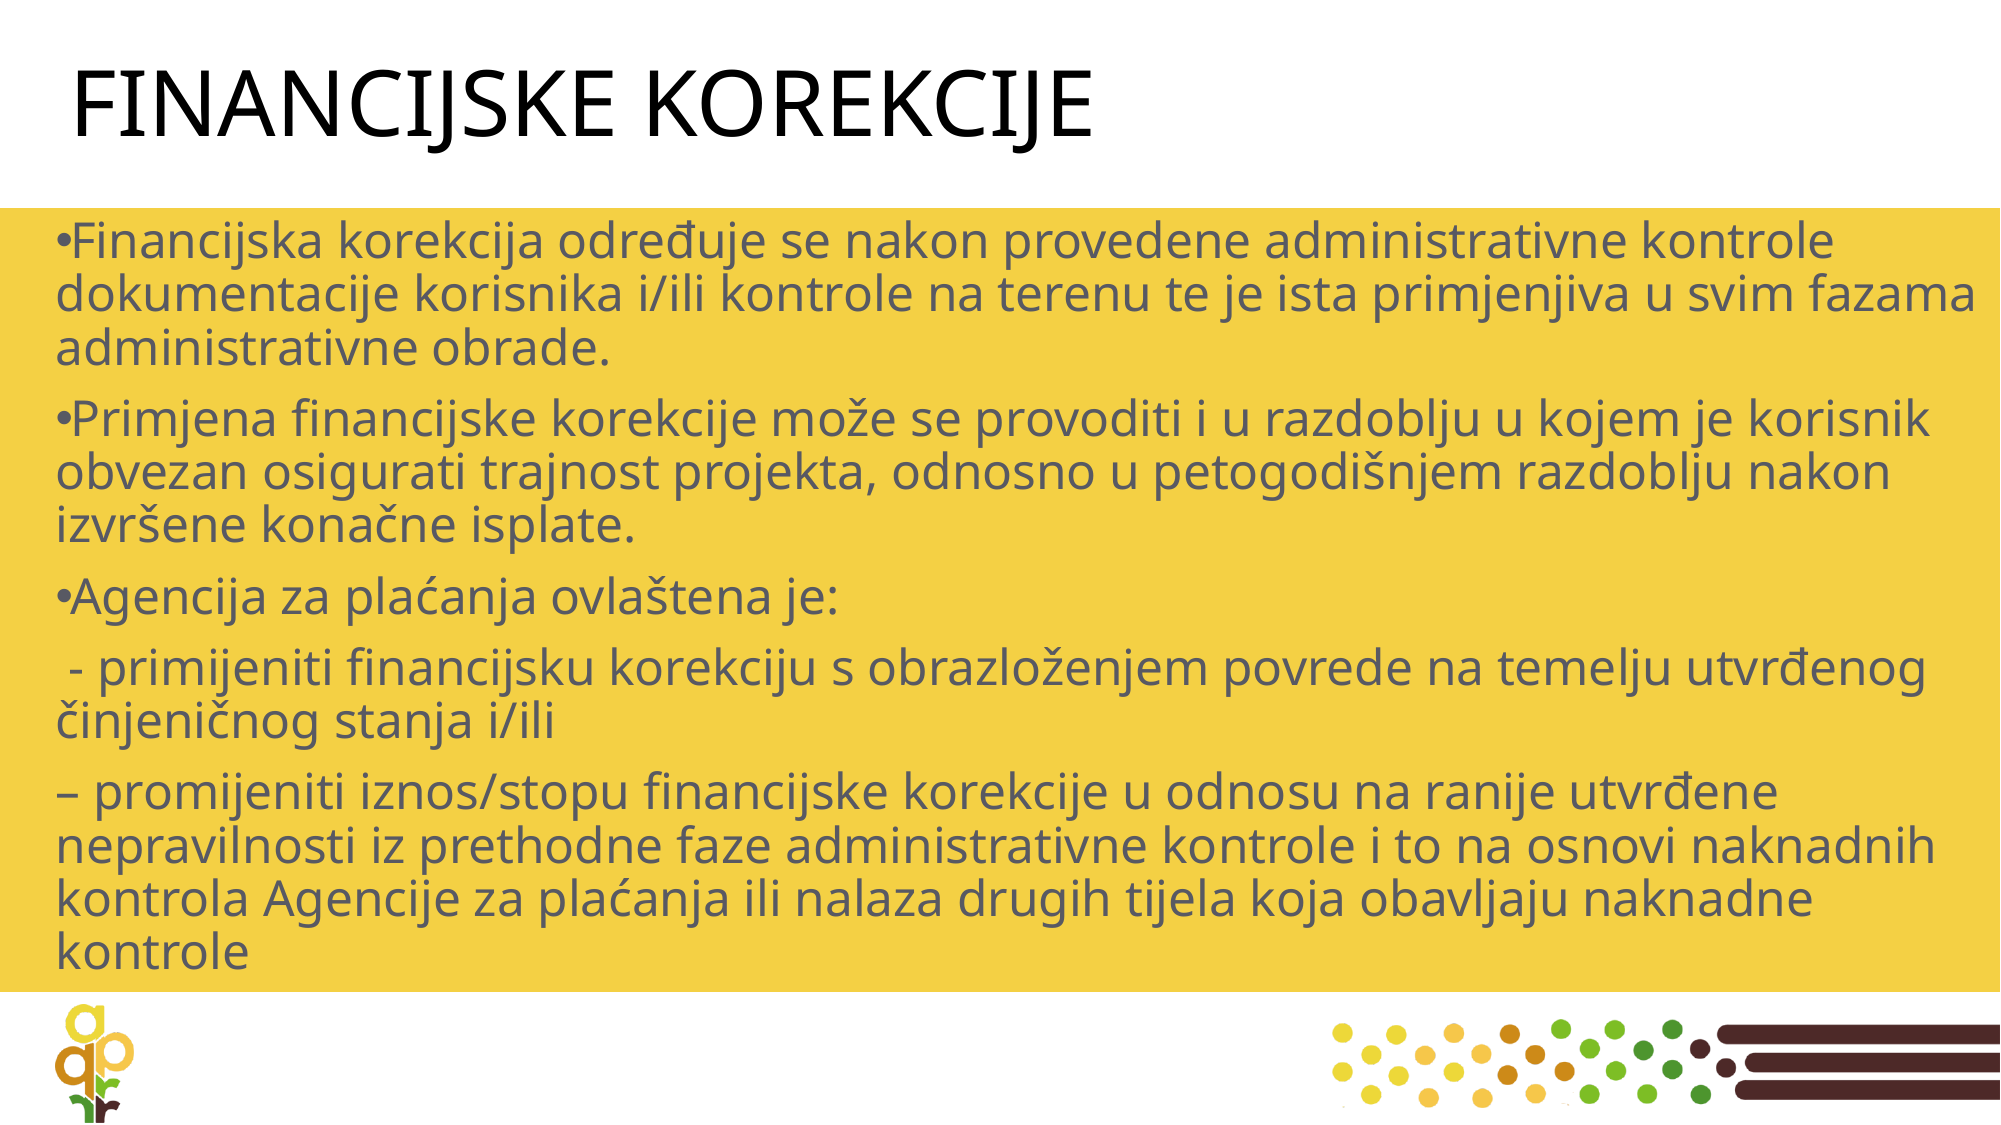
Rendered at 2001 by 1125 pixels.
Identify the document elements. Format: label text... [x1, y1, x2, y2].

title FINANCIJSKE KOREKCIJE [55, 39, 1946, 173]
picture [1332, 1019, 2000, 1108]
list Financijska korekcija određuje se nakon provedene administrativne kontrole dokumentacije korisnika i/ili kontrole na terenu te je ista primjenjiva u svim fazama administrativne obrade. Primjena financijske korekcije može se provoditi i u razdoblju u kojem je korisnik obvezan osigurati trajnost projekta, odnosno u petogodišnjem razdoblju nakon izvršene konačne isplate. Agencija za plaćanja ovlaštena je: - primijeniti financijsku korekciju s obrazloženjem povrede na temelju utvrđenog činjeničnog stanja i/ili – promijeniti iznos/stopu financijske korekcije u odnosu na ranije utvrđene nepravilnosti iz prethodne faze administrativne kontrole i to na osnovi naknadnih kontrola Agencije za plaćanja ili nalaza drugih tijela koja obavljaju naknadne kontrole [0, 208, 2000, 992]
picture [55, 1004, 134, 1123]
